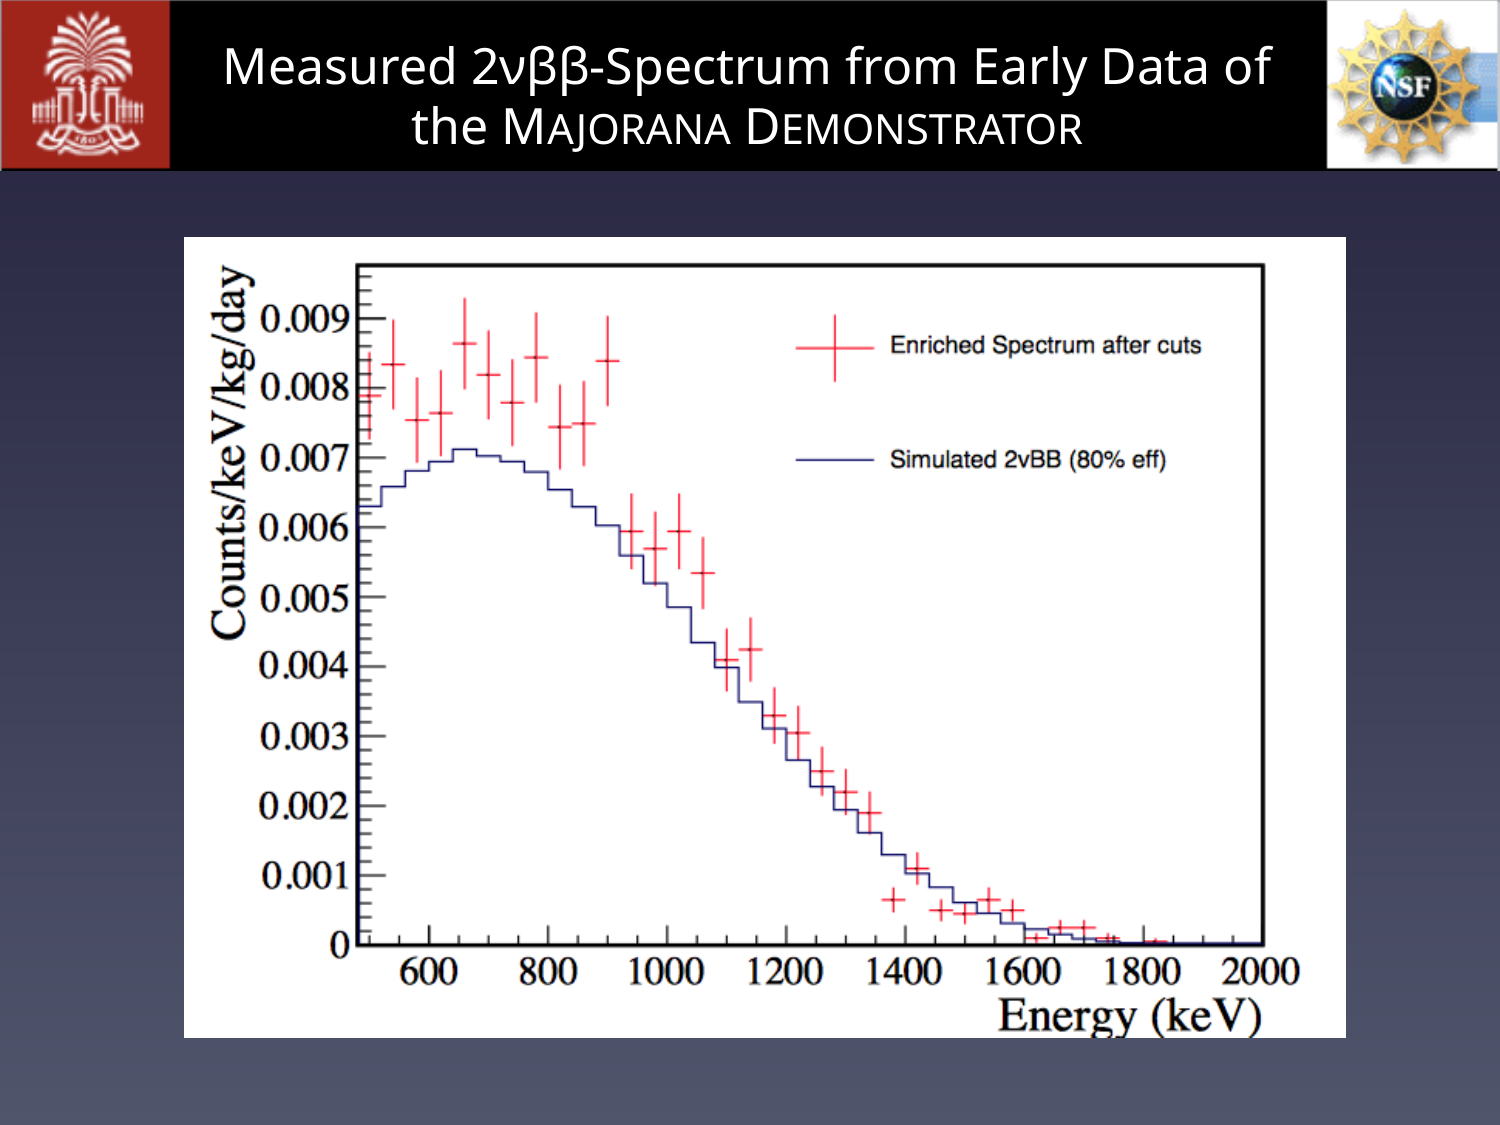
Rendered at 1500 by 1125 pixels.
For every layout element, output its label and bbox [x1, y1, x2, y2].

picture [0, 0, 1500, 171]
picture [184, 237, 1347, 1038]
